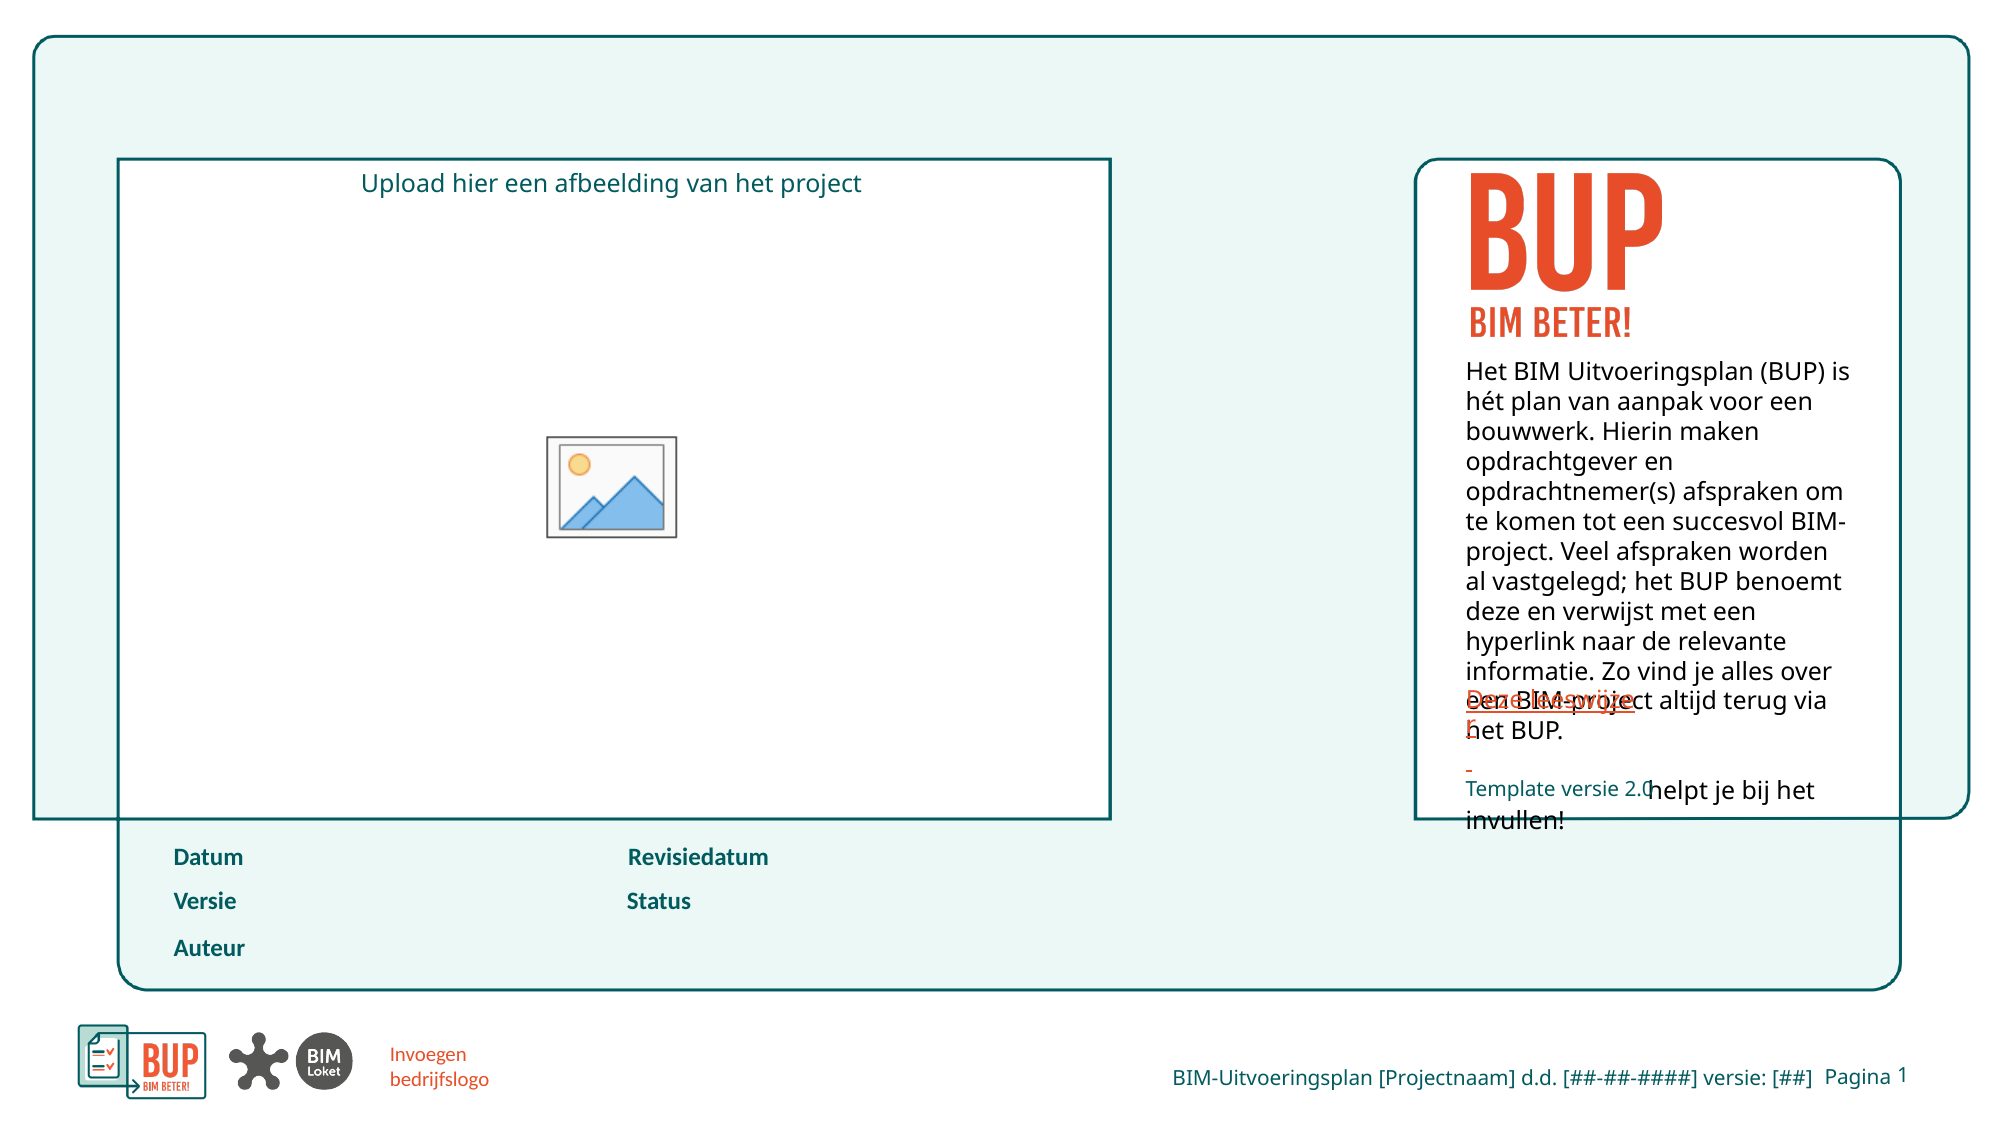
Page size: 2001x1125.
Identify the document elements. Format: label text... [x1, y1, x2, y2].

picture [229, 1032, 353, 1090]
picture [118, 160, 1106, 815]
picture [1471, 173, 1662, 337]
slide_number 1 [1891, 1054, 1958, 1097]
text_box Deze leeswijzer [1451, 676, 1650, 760]
